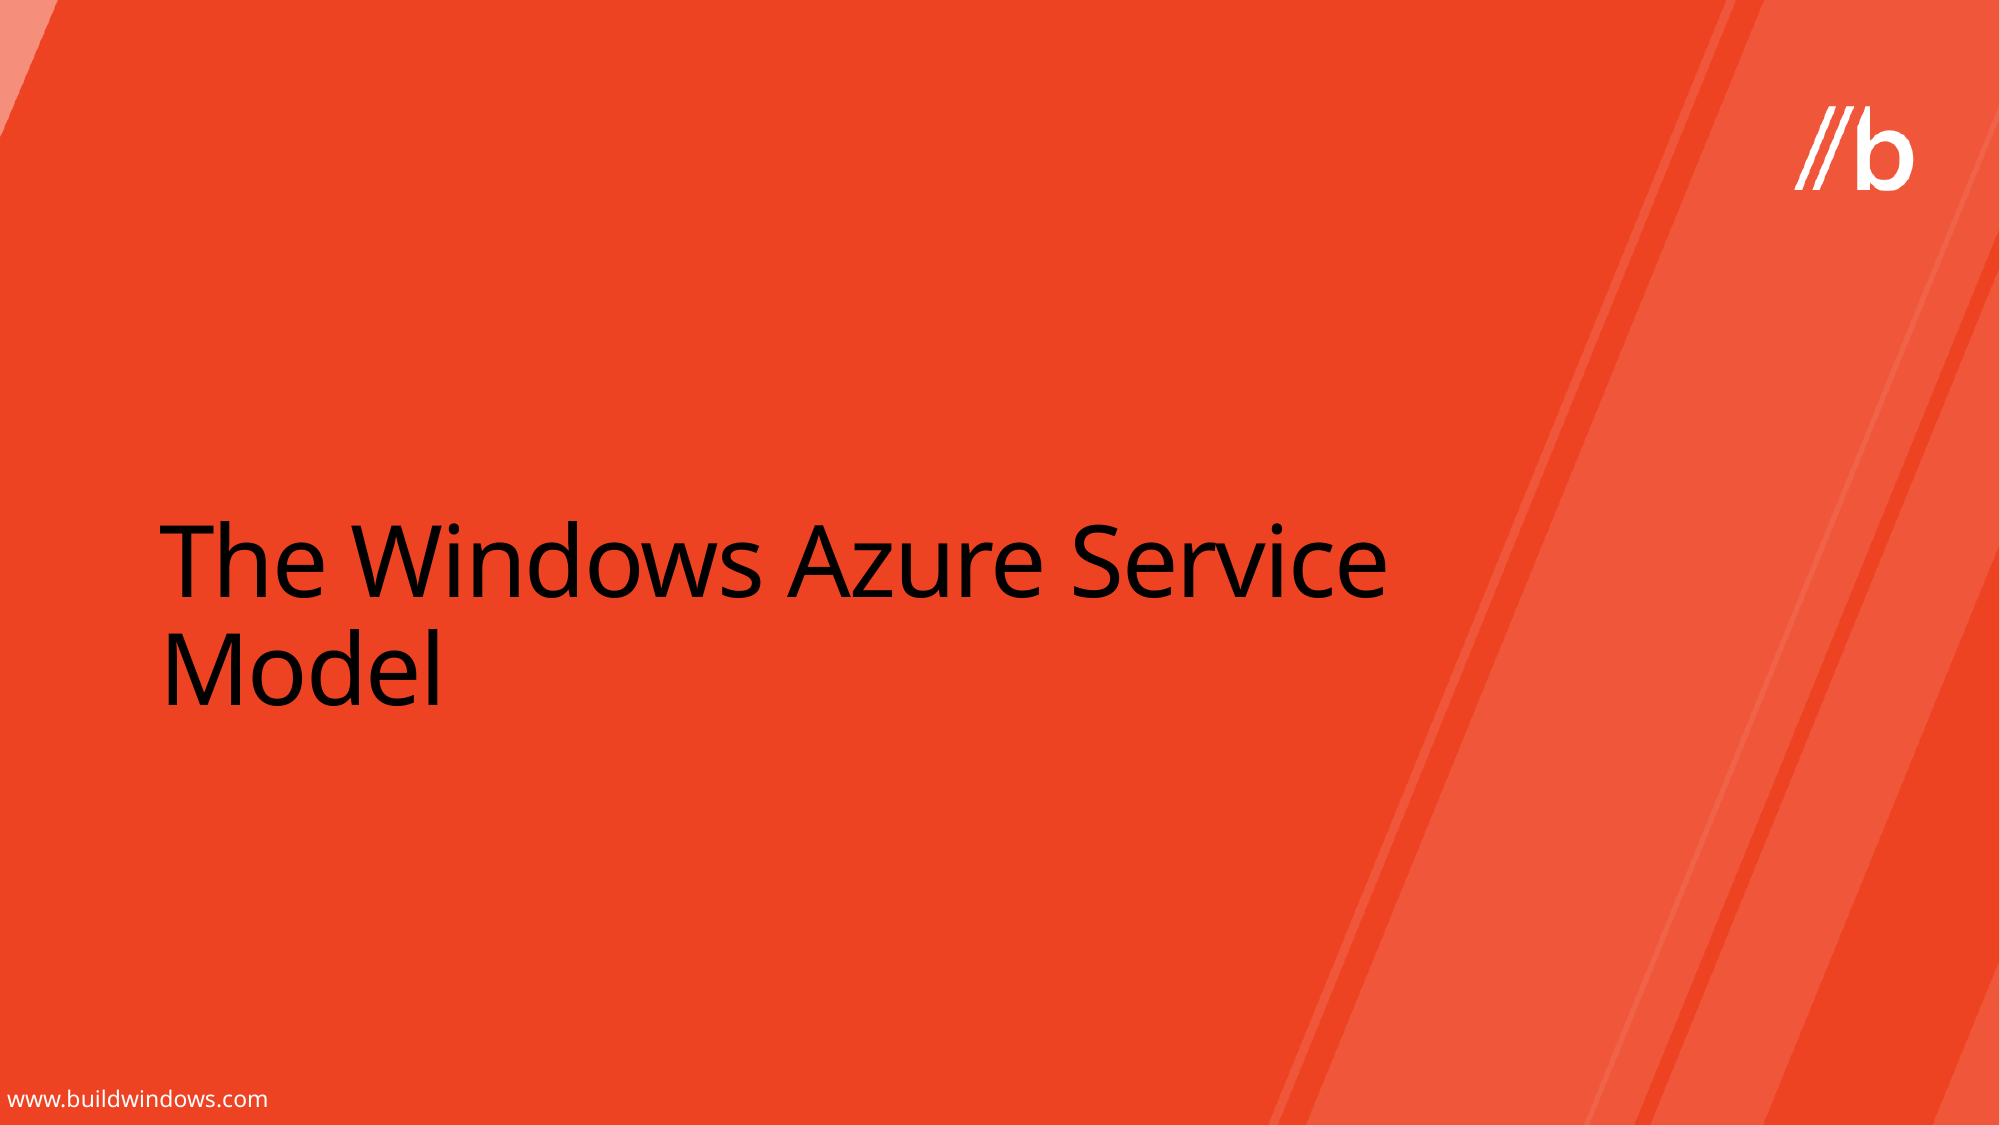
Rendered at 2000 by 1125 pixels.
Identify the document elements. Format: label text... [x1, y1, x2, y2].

picture [0, 0, 2000, 1125]
title The Windows Azure Service Model [159, 494, 1438, 744]
